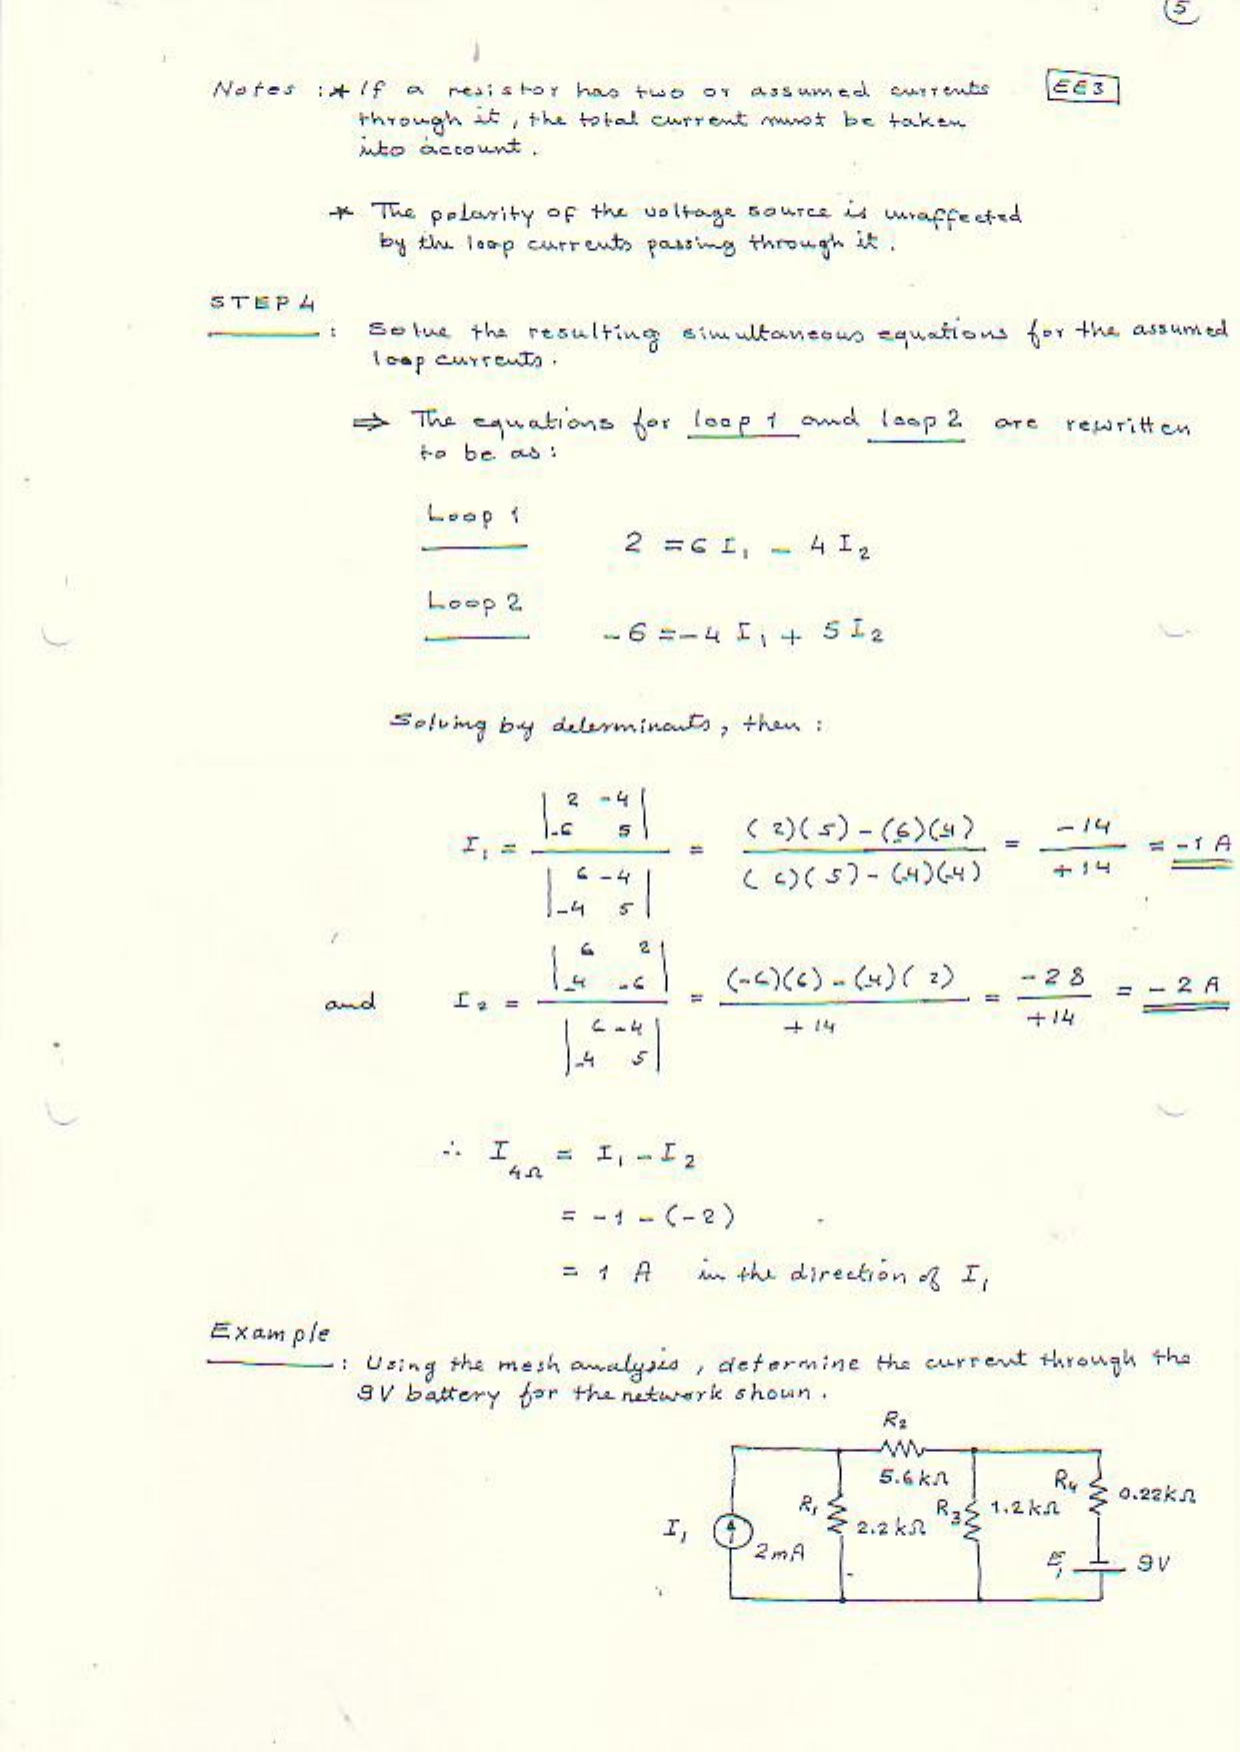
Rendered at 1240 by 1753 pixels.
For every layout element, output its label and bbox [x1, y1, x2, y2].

text_box [0, 0, 1240, 1752]
